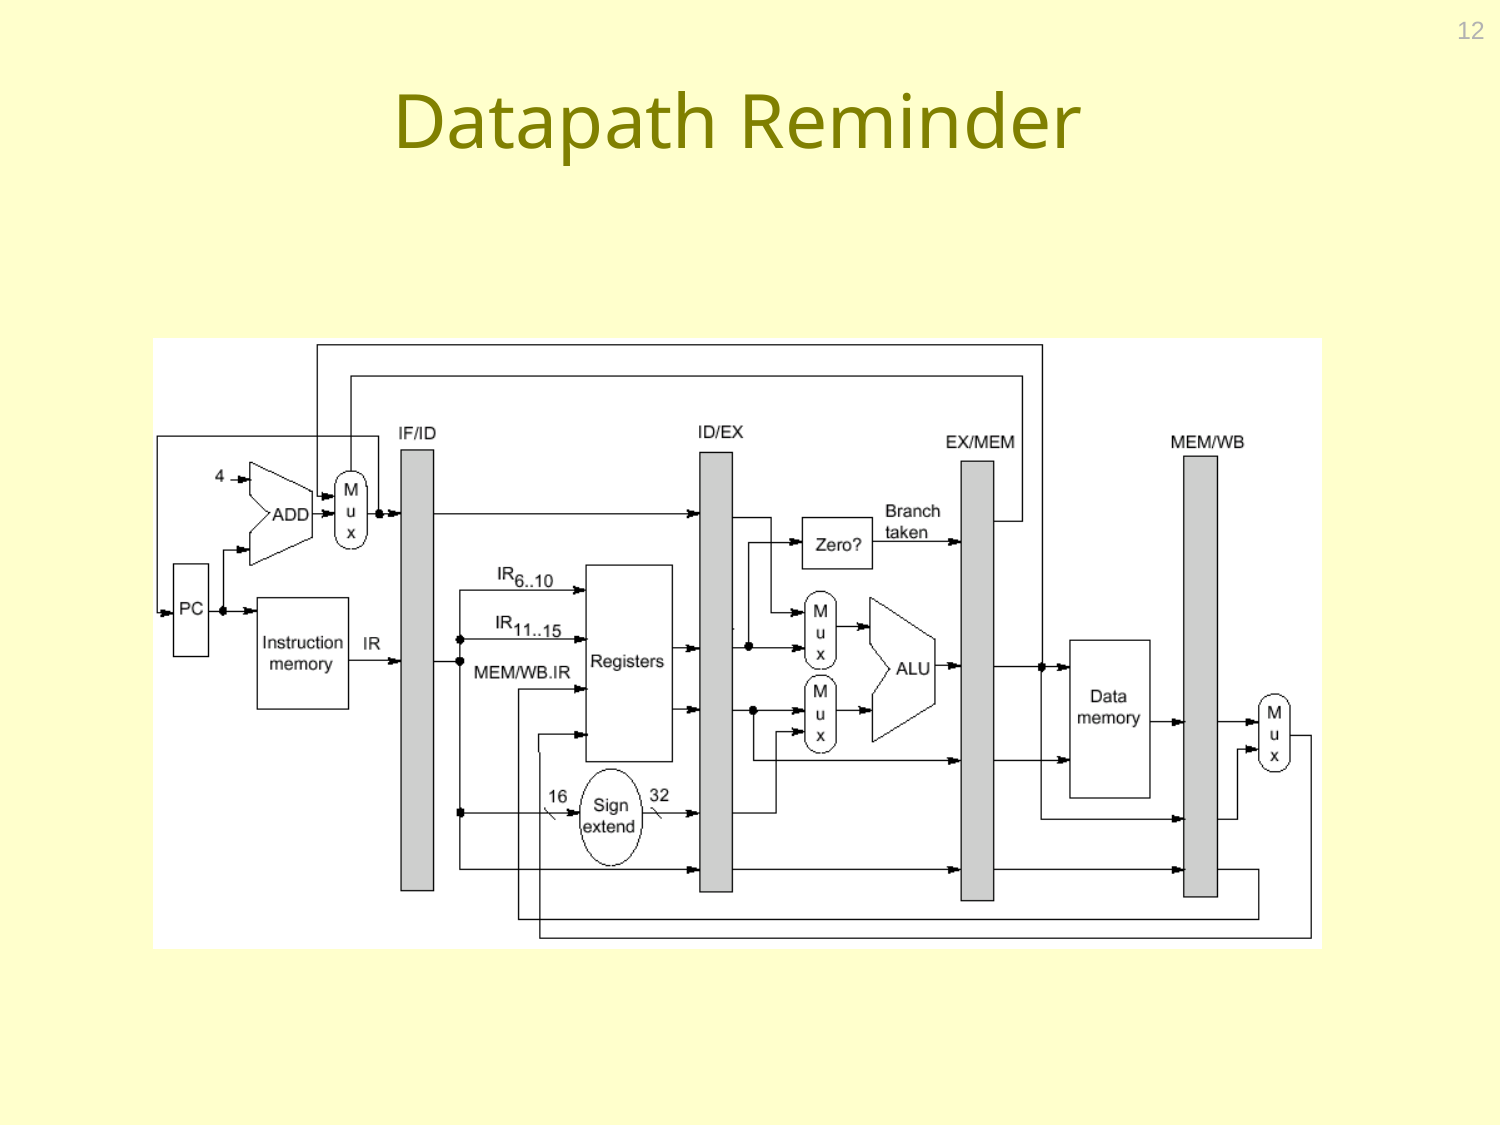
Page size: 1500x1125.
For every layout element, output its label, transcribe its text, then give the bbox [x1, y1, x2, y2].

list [152, 338, 1323, 949]
slide_number 12 [1149, 0, 1500, 60]
title Datapath Reminder [87, 24, 1388, 213]
